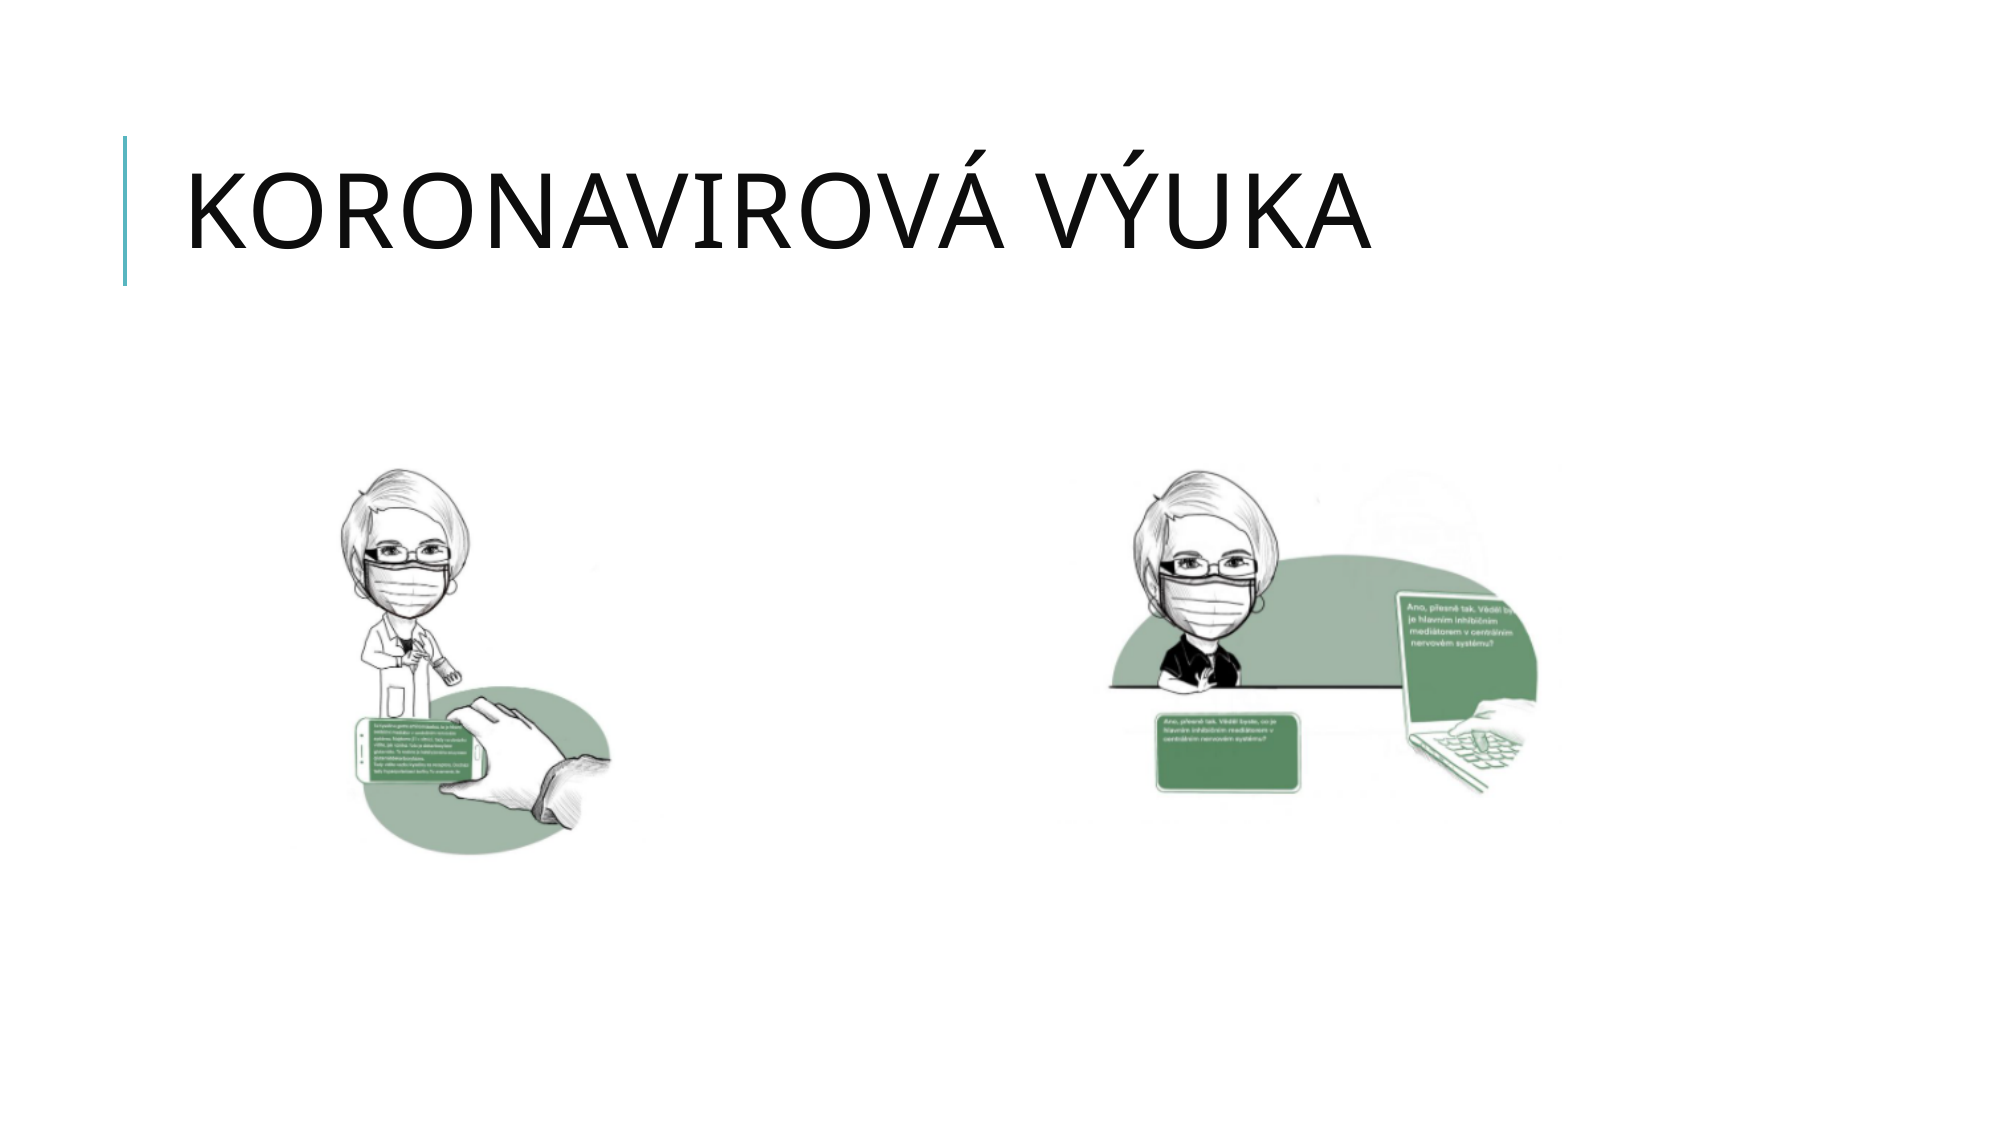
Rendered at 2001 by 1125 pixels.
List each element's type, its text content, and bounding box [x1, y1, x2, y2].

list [124, 444, 1720, 896]
title Koronavirová výuka [168, 96, 1763, 342]
